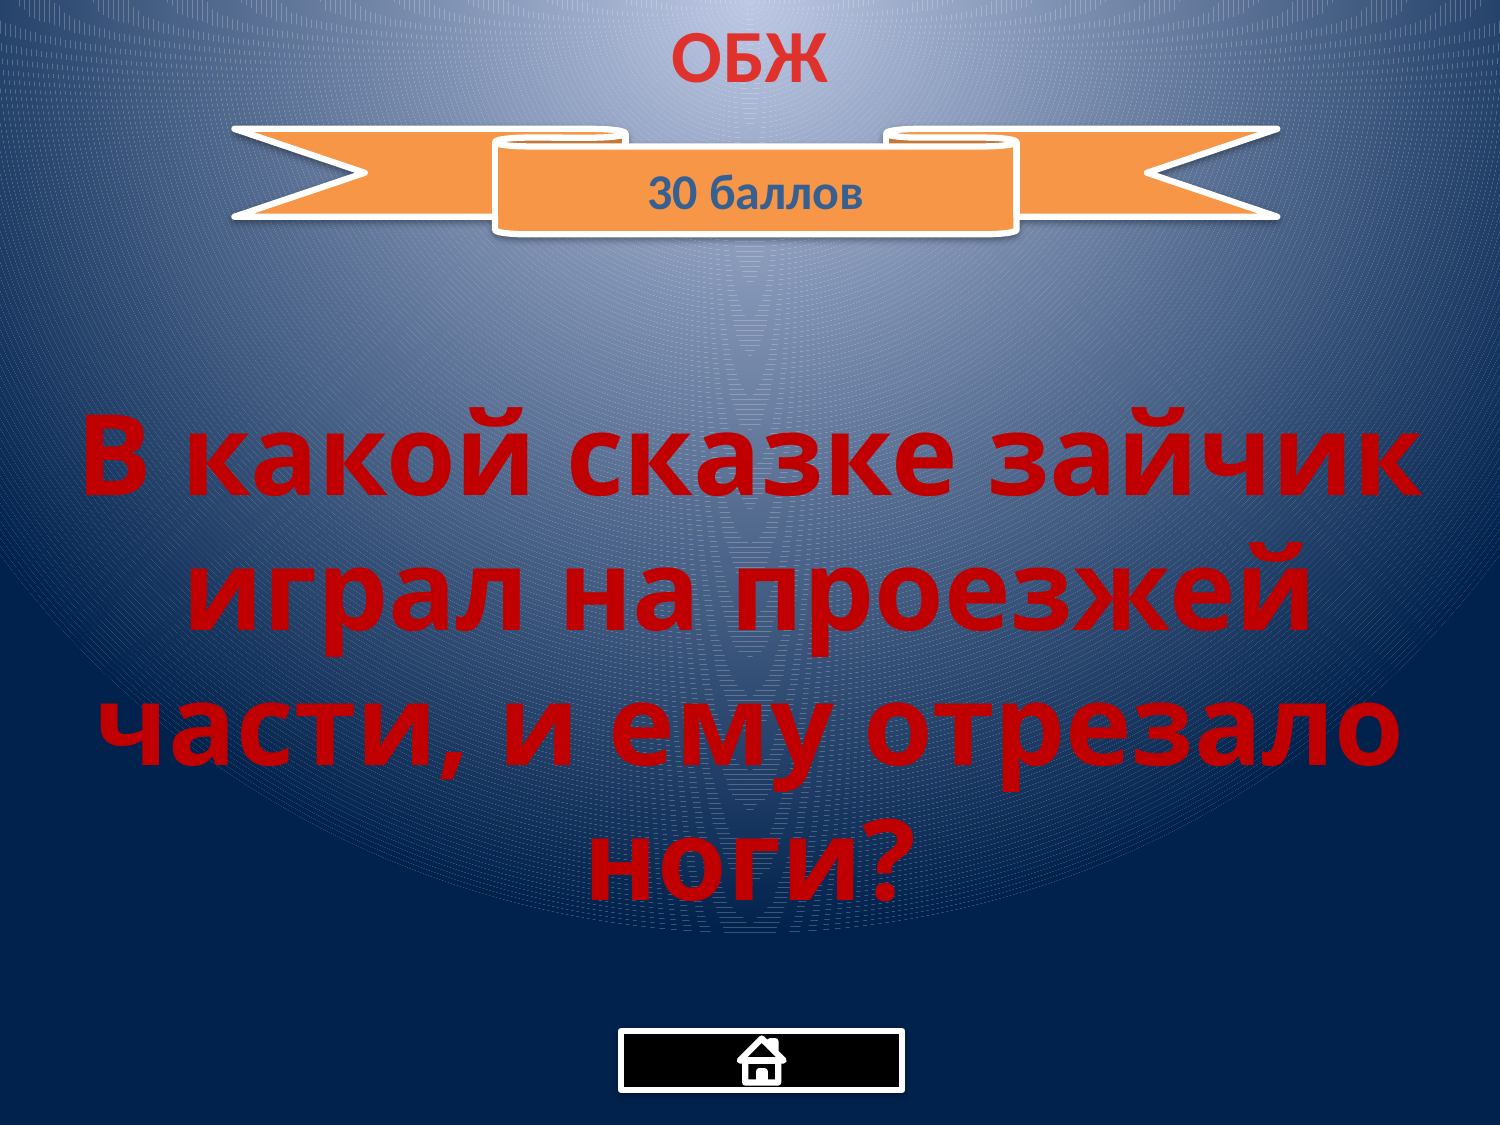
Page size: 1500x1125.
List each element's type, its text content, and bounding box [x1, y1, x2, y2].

text_box [618, 1028, 905, 1093]
text_box В какой сказке зайчик играл на проезжей части, и ему отрезало ноги? [0, 374, 1500, 930]
text_box [231, 125, 1281, 238]
text_box ОБЖ [0, 0, 1500, 105]
text_box 30 баллов [632, 152, 915, 228]
